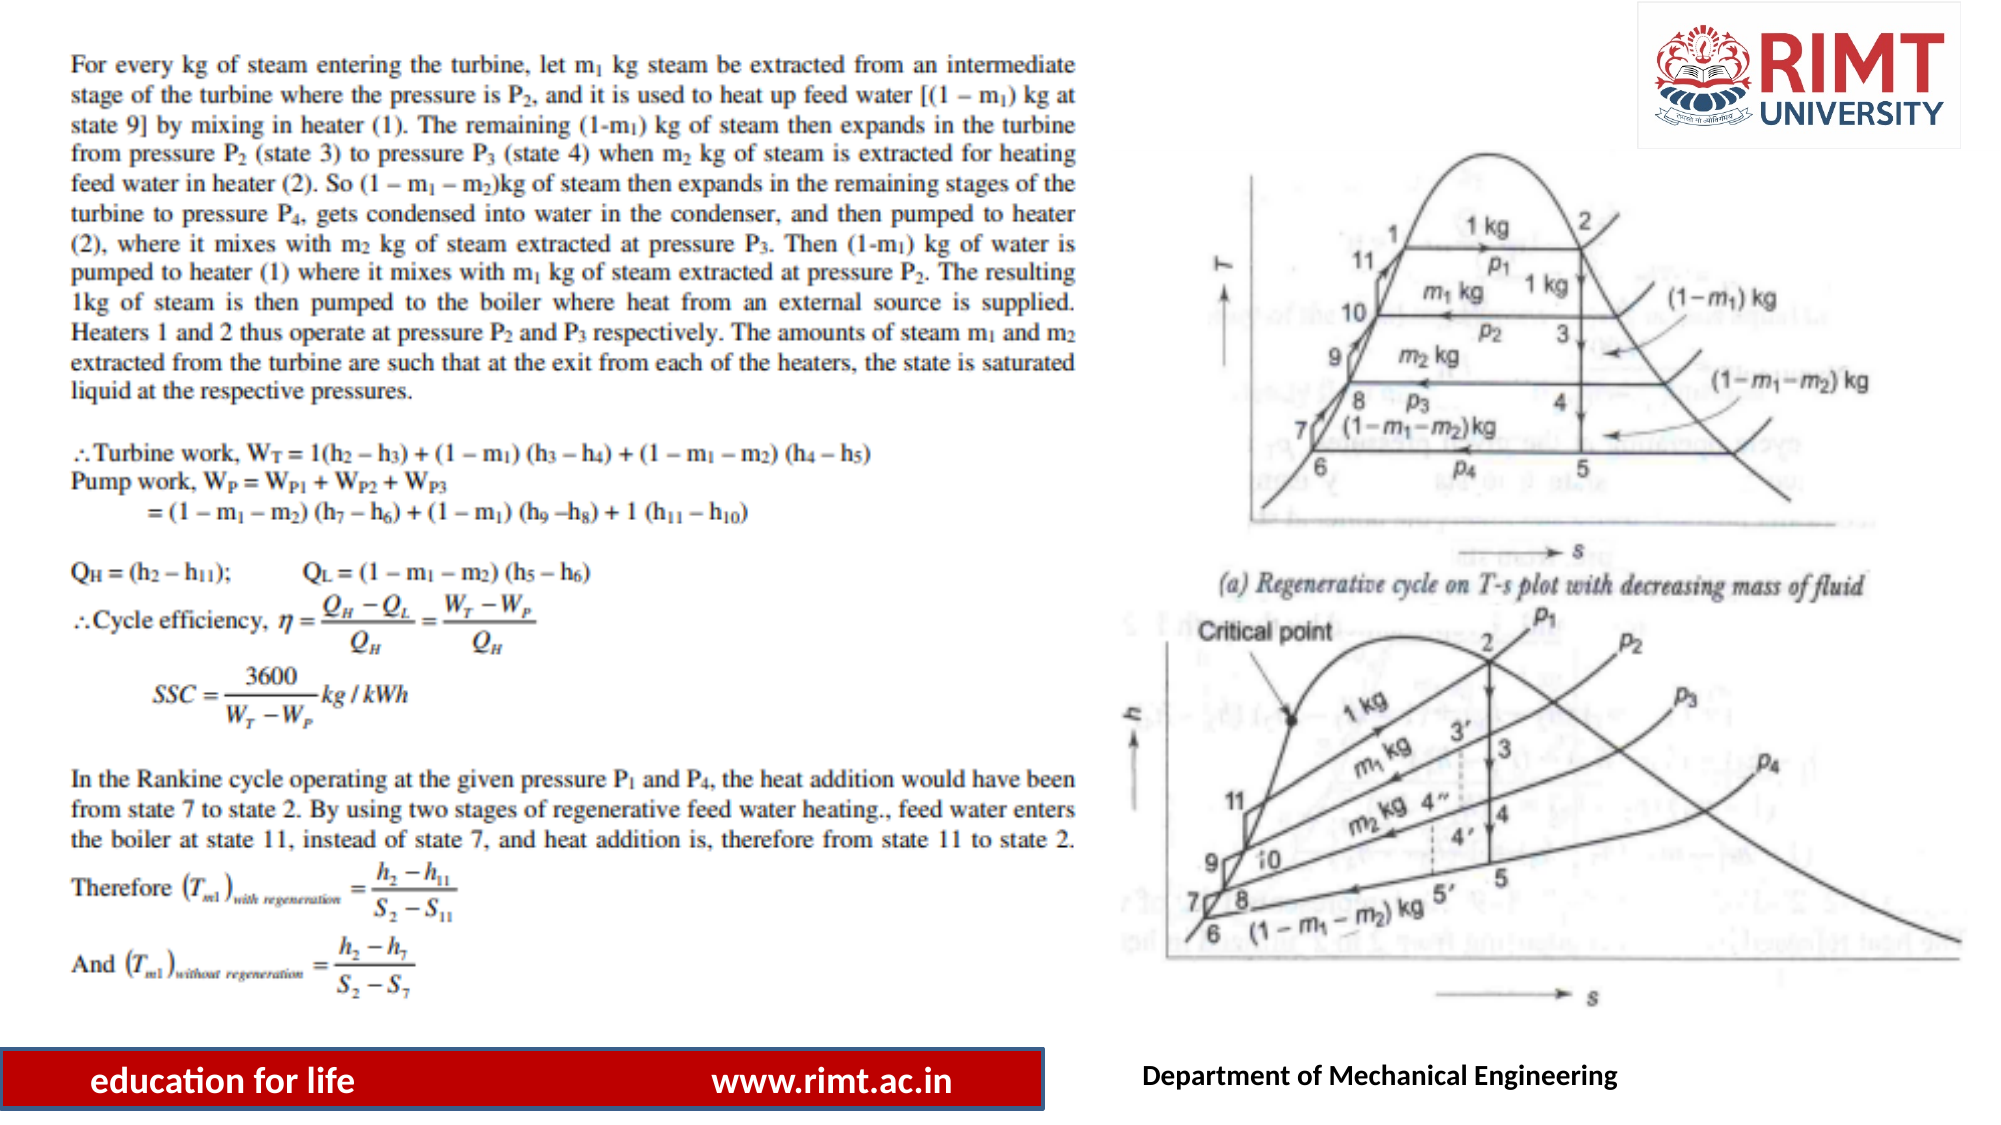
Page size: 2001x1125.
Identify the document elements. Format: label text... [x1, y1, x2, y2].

picture [1112, 1, 2000, 1026]
picture [62, 49, 1088, 1005]
text_box education for life www.rimt.ac.in [0, 1047, 1045, 1111]
text_box Department of Mechanical Engineering [1042, 1044, 1718, 1104]
